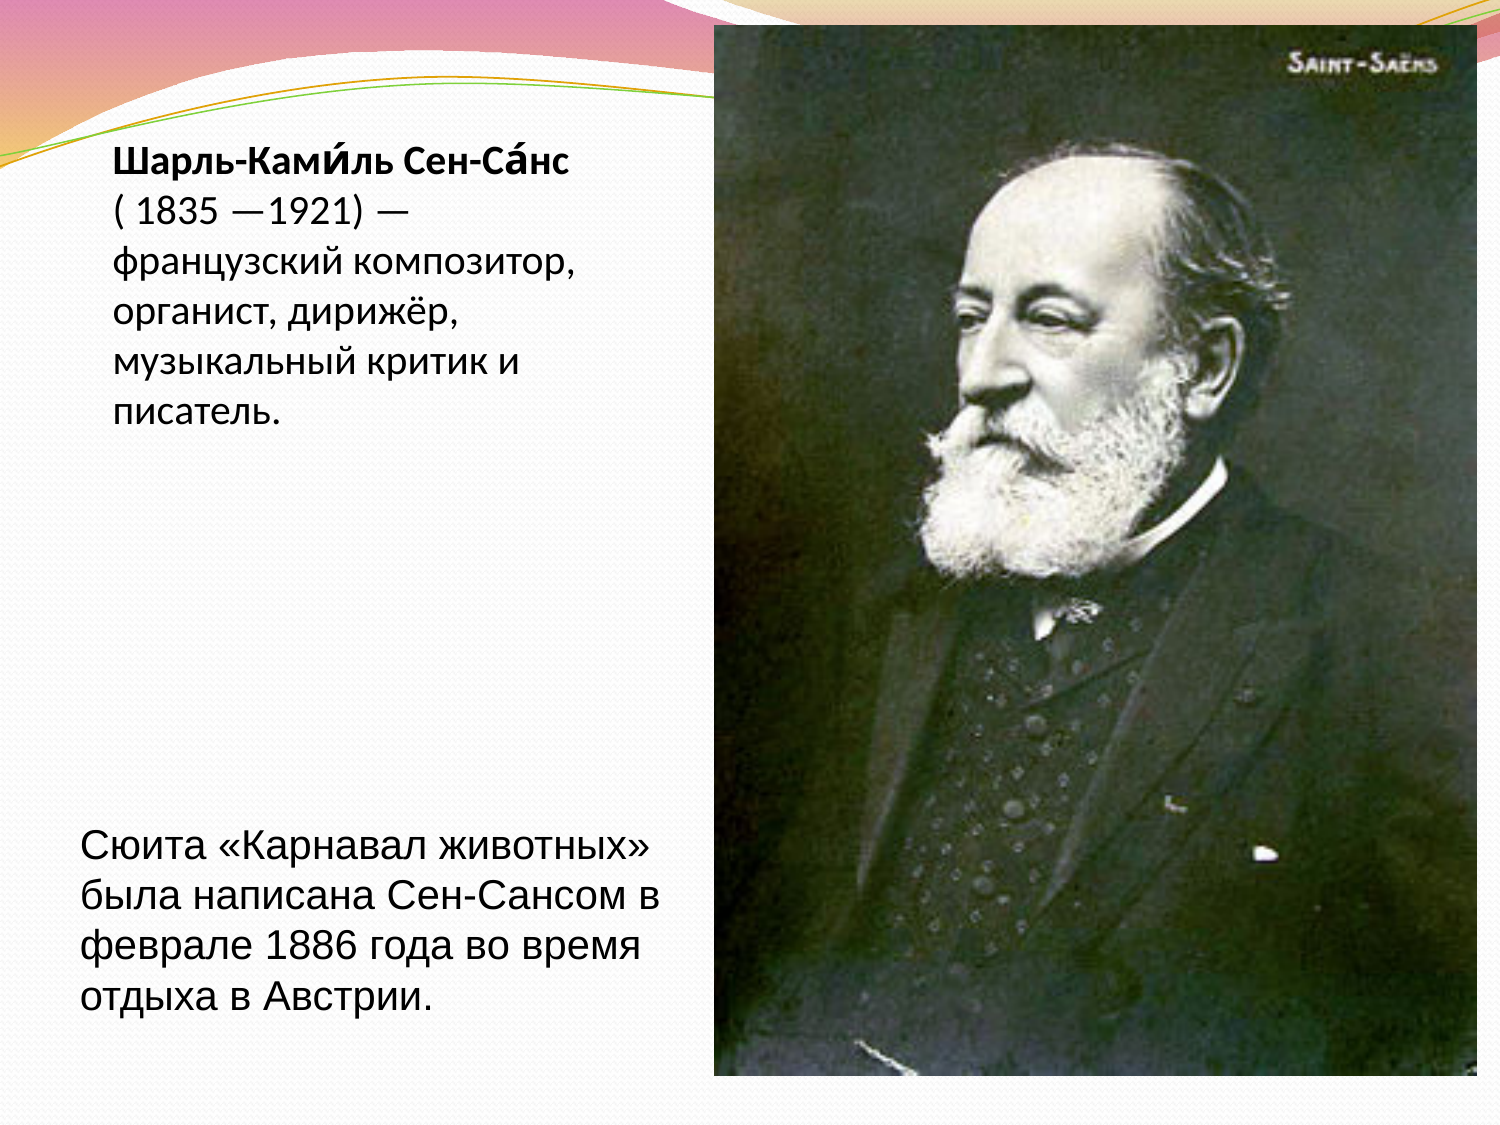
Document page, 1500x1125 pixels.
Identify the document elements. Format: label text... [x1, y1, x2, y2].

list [714, 25, 1477, 1077]
list Сюита «Карнавал животных» была написана Сен-Сансом в феврале 1886 года во время отдыха в Австрии. [76, 810, 680, 1059]
title Шарль-Ками́ль Сен-Са́нс ( 1835 —1921) — французский композитор, органист, дирижёр, музыкальный критик и писатель. [112, 84, 621, 433]
